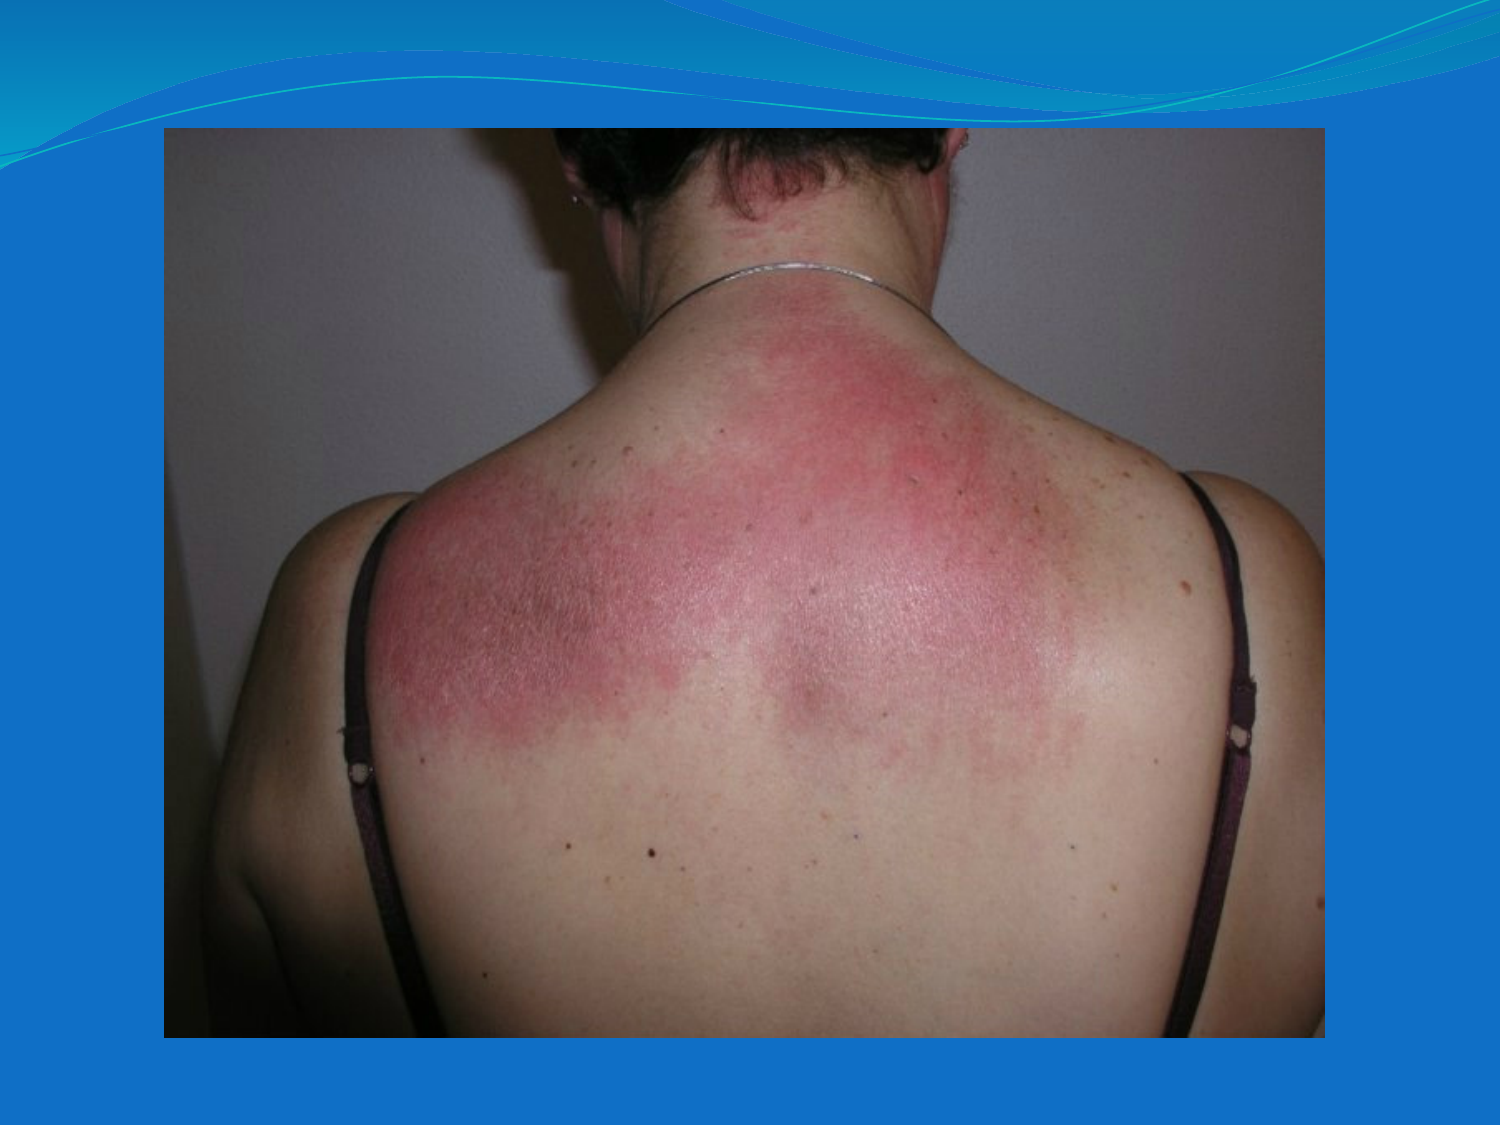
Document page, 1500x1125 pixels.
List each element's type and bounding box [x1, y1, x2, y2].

list [163, 128, 1325, 1038]
title [75, 115, 1425, 303]
